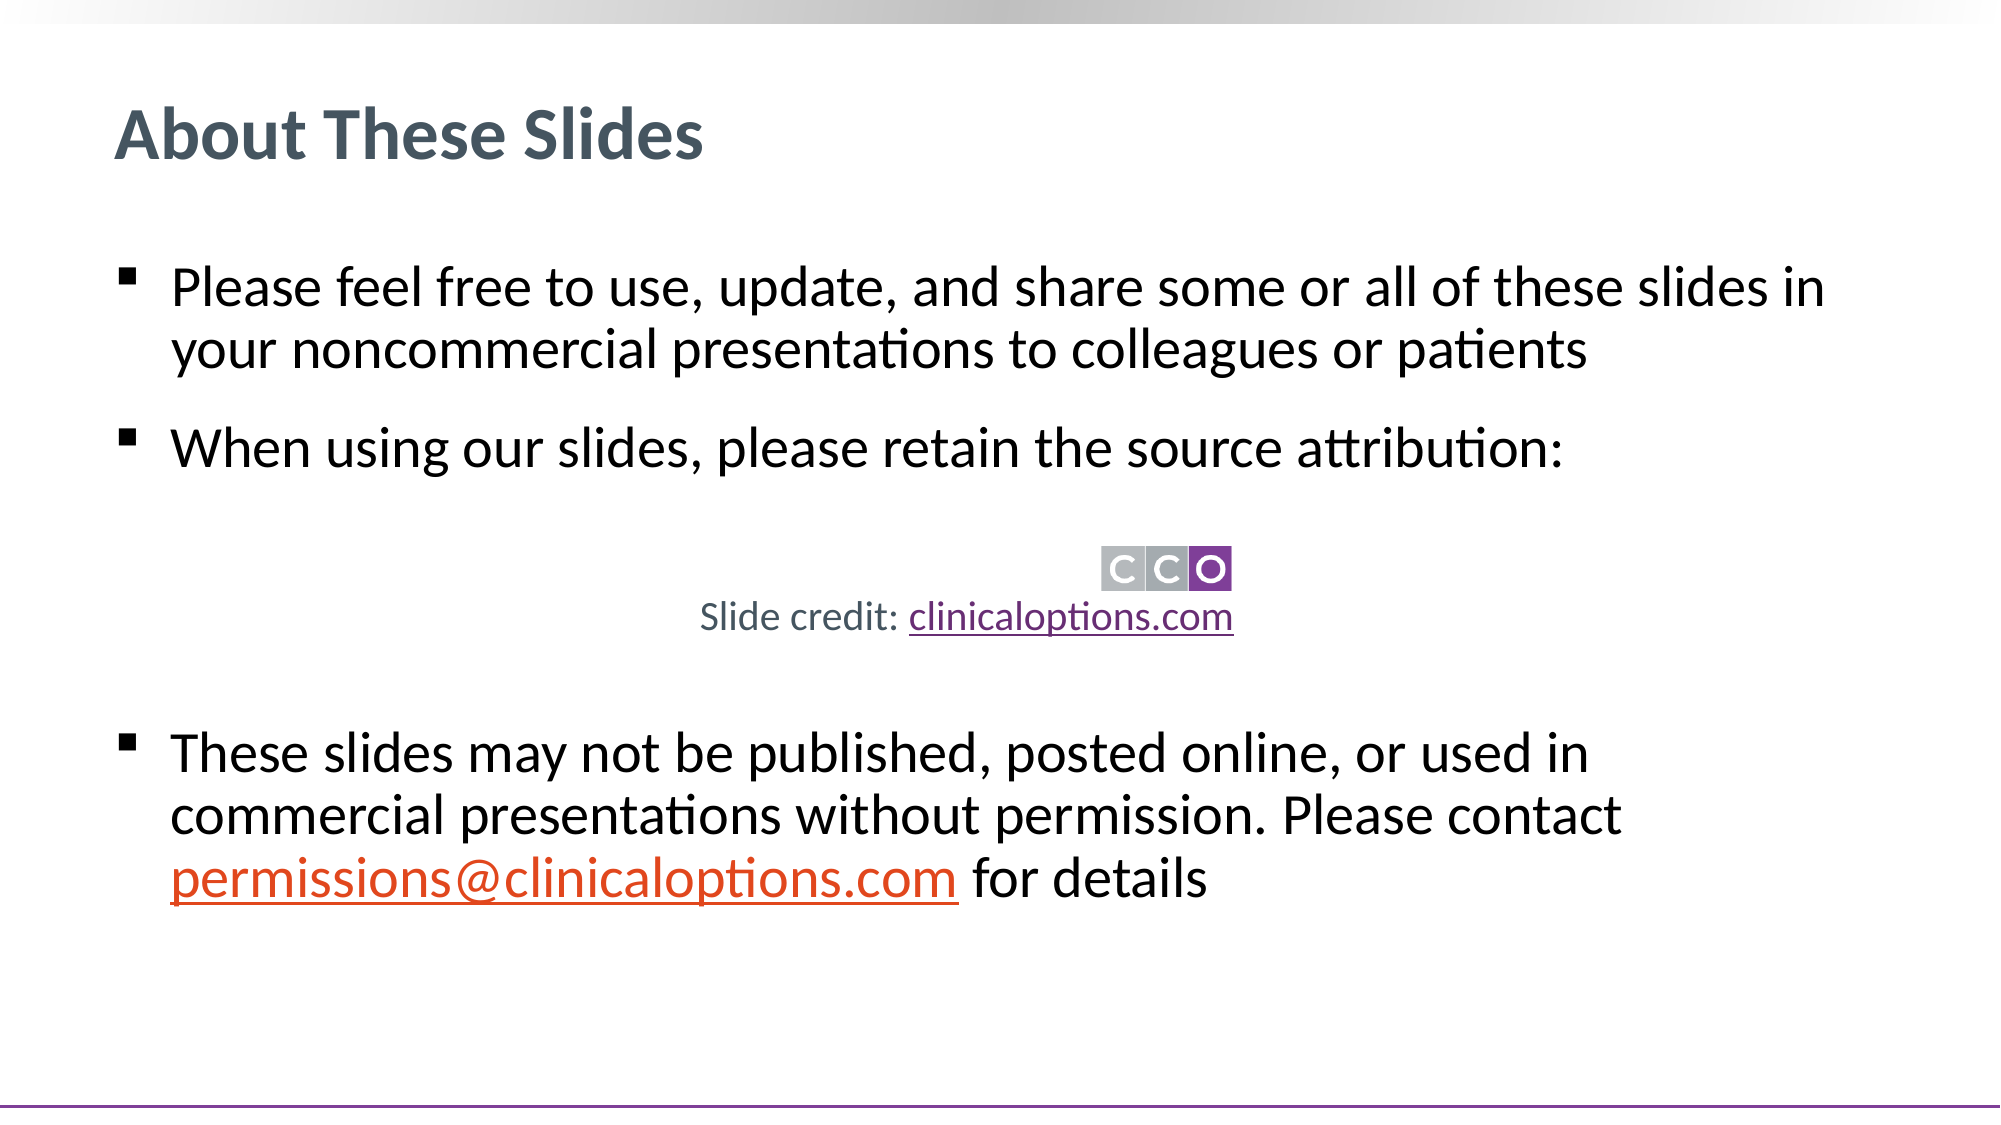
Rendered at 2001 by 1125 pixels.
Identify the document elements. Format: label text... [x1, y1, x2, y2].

list Please feel free to use, update, and share some or all of these slides in your noncommercial presentations to colleagues or patients When using our slides, please retain the source attribution: These slides may not be published, posted online, or used in commercial presentations without permission. Please contact permissions@clinicaloptions.com for details [99, 248, 1884, 1012]
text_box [681, 546, 1253, 648]
title About These Slides [100, 39, 1884, 220]
